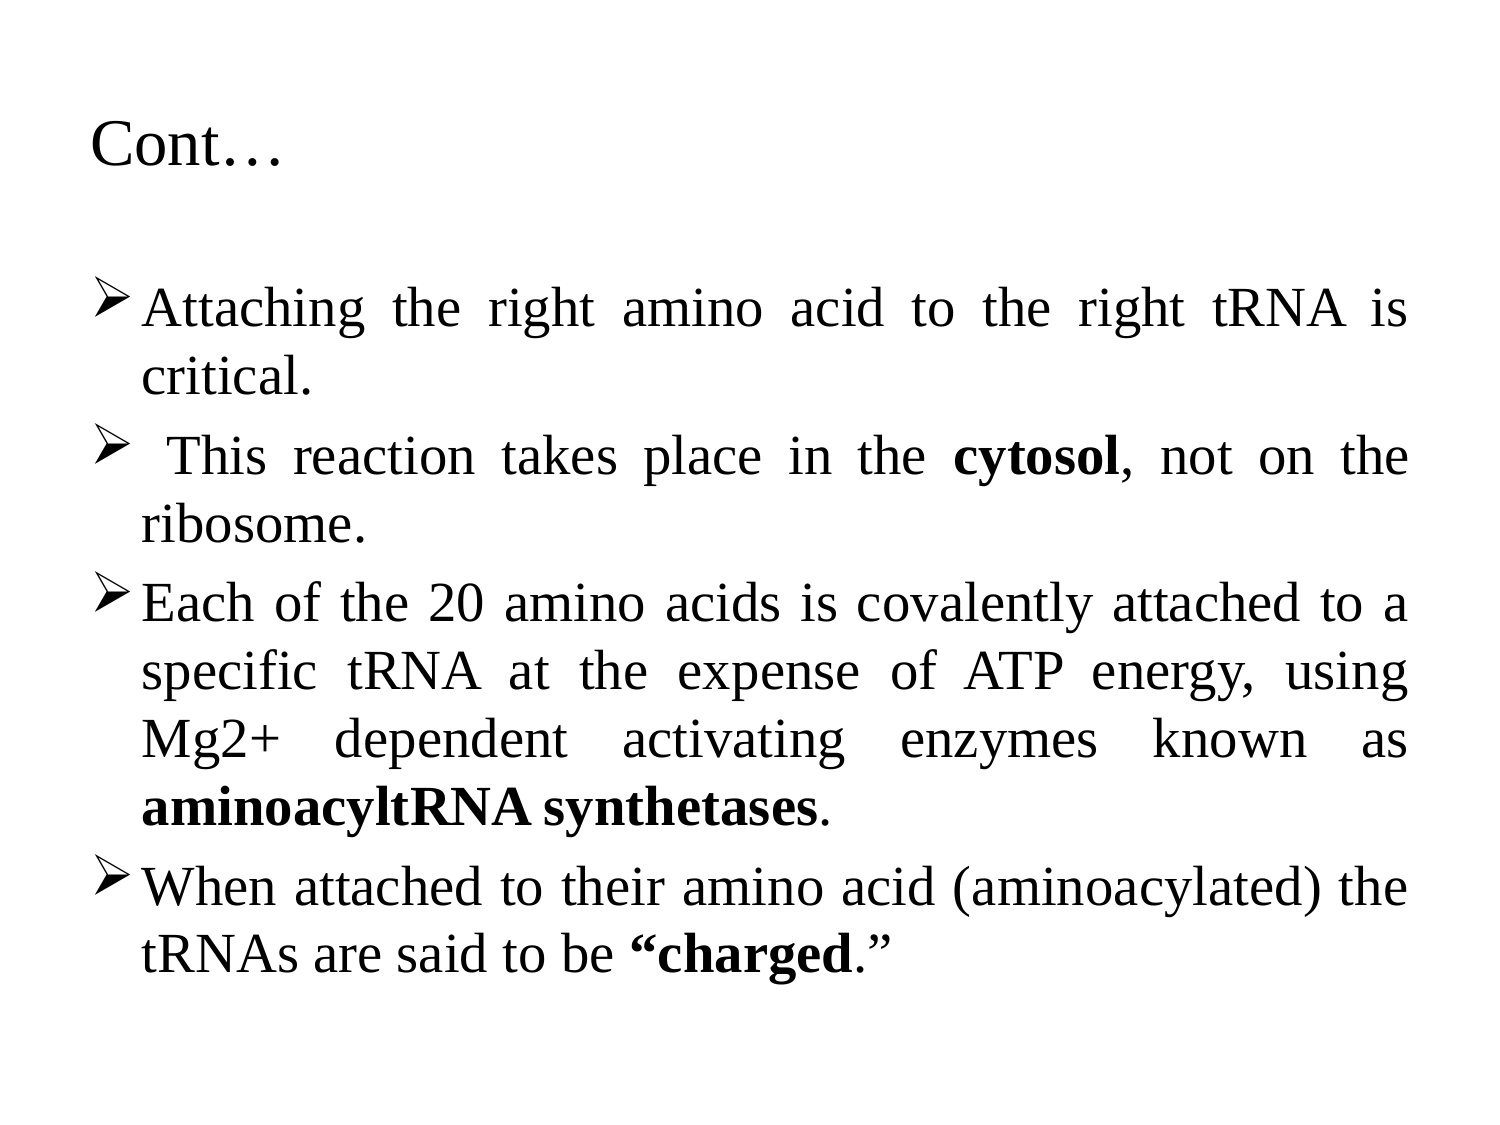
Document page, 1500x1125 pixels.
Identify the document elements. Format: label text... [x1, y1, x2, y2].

title Cont… [75, 45, 1425, 233]
list Attaching the right amino acid to the right tRNA is critical. This reaction takes place in the cytosol, not on the ribosome. Each of the 20 amino acids is covalently attached to a specific tRNA at the expense of ATP energy, using Mg2+ dependent activating enzymes known as aminoacyltRNA synthetases. When attached to their amino acid (aminoacylated) the tRNAs are said to be “charged.” [75, 262, 1425, 1005]
